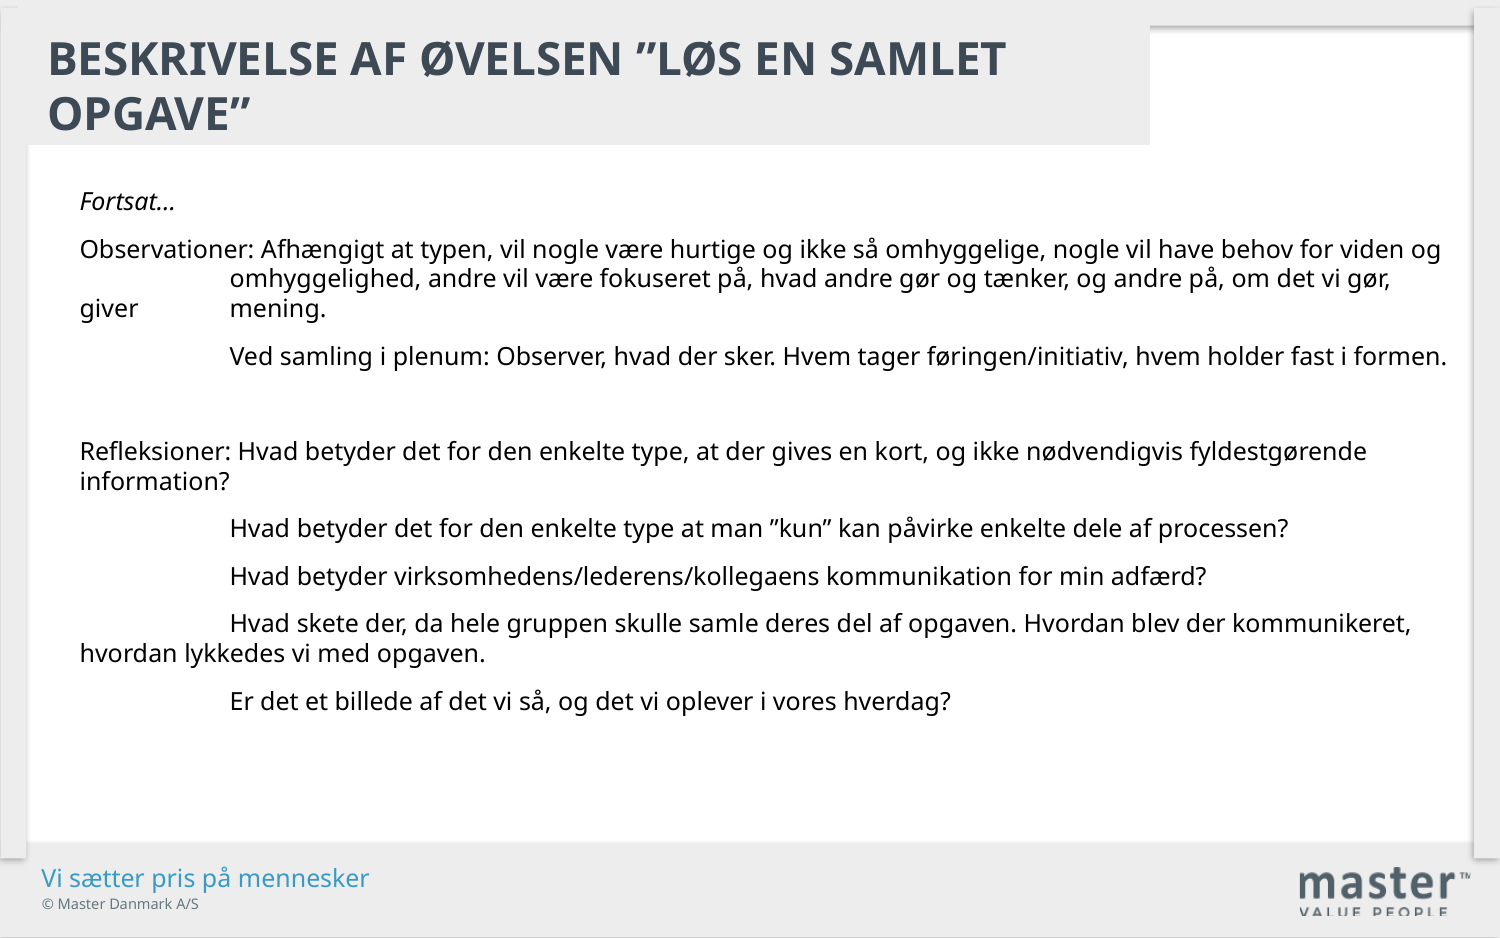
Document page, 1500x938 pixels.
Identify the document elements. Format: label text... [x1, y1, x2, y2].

list Fortsat… Observationer: Afhængigt at typen, vil nogle være hurtige og ikke så omhyggelige, nogle vil have behov for viden og omhyggelighed, andre vil være fokuseret på, hvad andre gør og tænker, og andre på, om det vi gør, giver mening. Ved samling i plenum: Observer, hvad der sker. Hvem tager føringen/initiativ, hvem holder fast i formen. Refleksioner: Hvad betyder det for den enkelte type, at der gives en kort, og ikke nødvendigvis fyldestgørende information? Hvad betyder det for den enkelte type at man ”kun” kan påvirke enkelte dele af processen? Hvad betyder virksomhedens/lederens/kollegaens kommunikation for min adfærd? Hvad skete der, da hele gruppen skulle samle deres del af opgaven. Hvordan blev der kommunikeret, hvordan lykkedes vi med opgaven. Er det et billede af det vi så, og det vi oplever i vores hverdag? [64, 178, 1471, 840]
list Beskrivelse af øvelsen ”løs en samlet opgave” [17, 0, 1150, 145]
